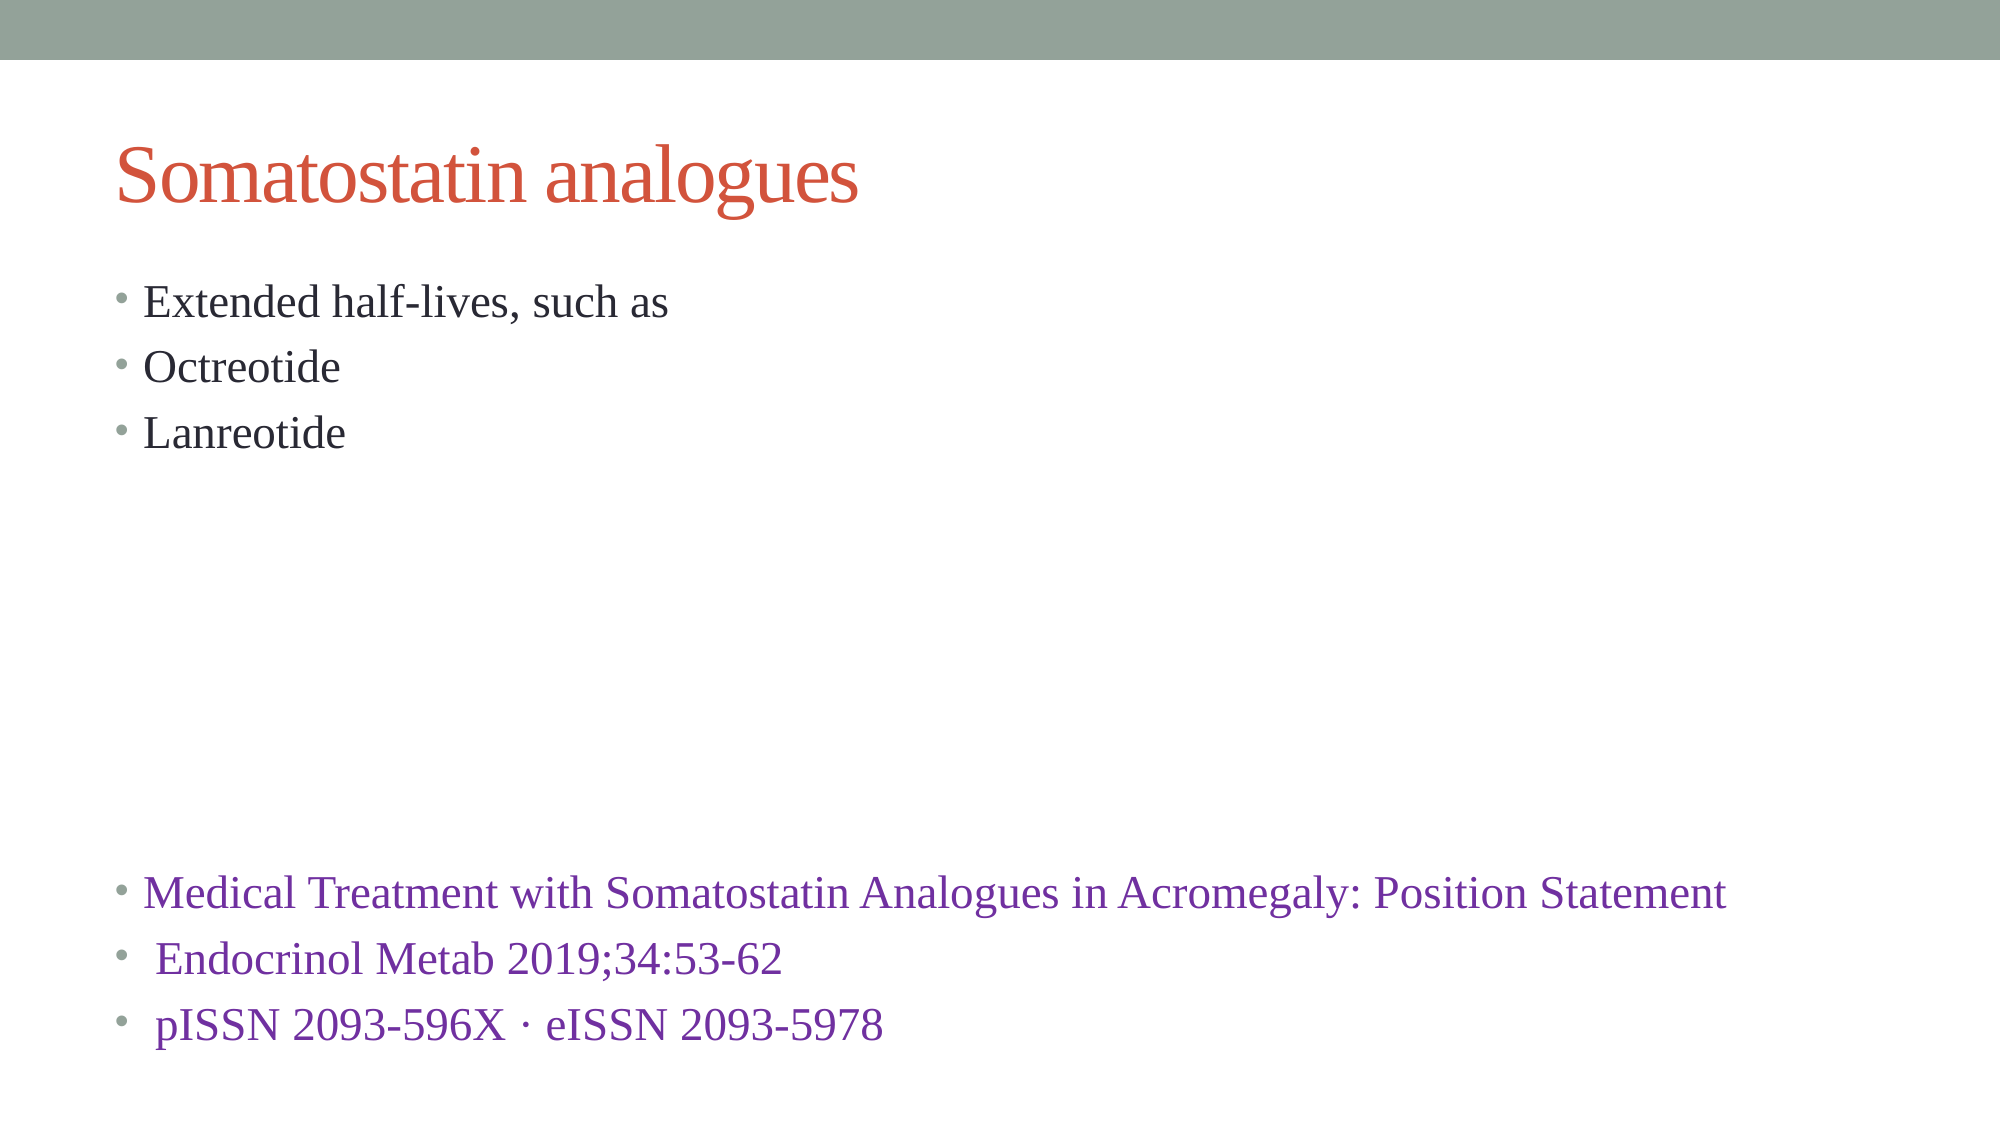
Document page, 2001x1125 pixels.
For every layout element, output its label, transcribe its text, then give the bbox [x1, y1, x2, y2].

title Somatostatin analogues [99, 87, 1900, 250]
list Extended half-lives, such as Octreotide Lanreotide Medical Treatment with Somatostatin Analogues in Acromegaly: Position Statement Endocrinol Metab 2019;34:53-62 pISSN 2093-596X · eISSN 2093-5978 [99, 262, 1900, 1063]
